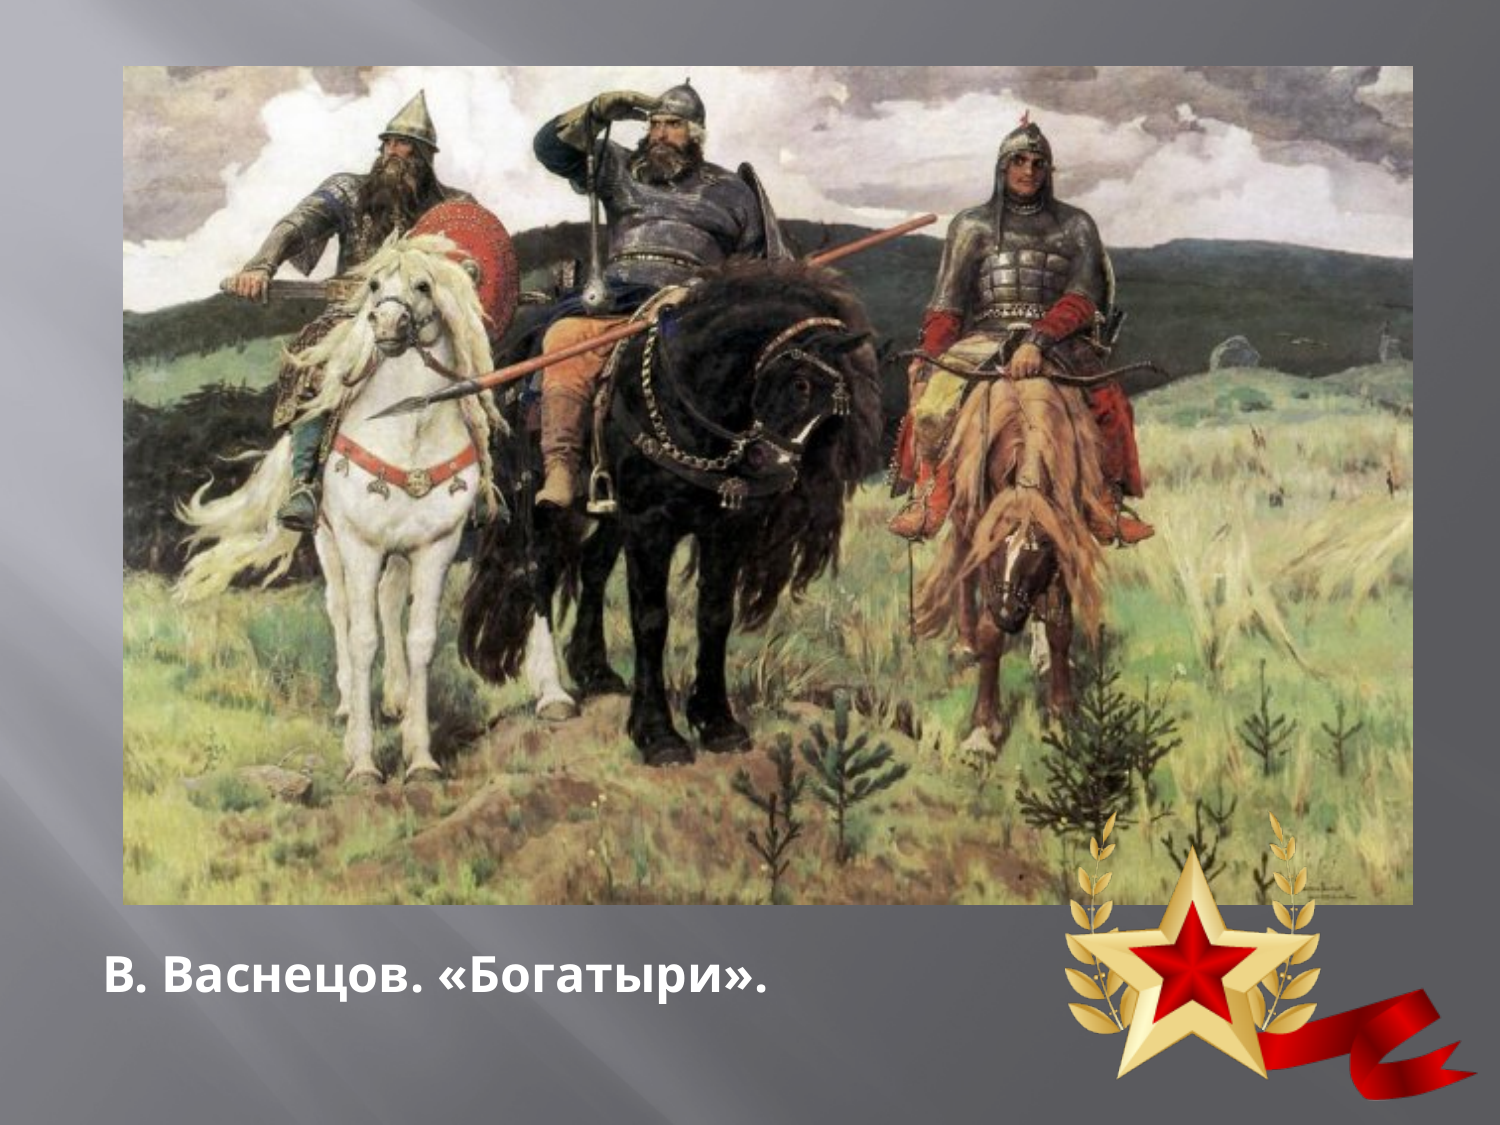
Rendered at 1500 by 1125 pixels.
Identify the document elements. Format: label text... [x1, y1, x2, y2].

text_box В. Васнецов. «Богатыри». [87, 935, 784, 1011]
picture [123, 66, 1479, 1103]
